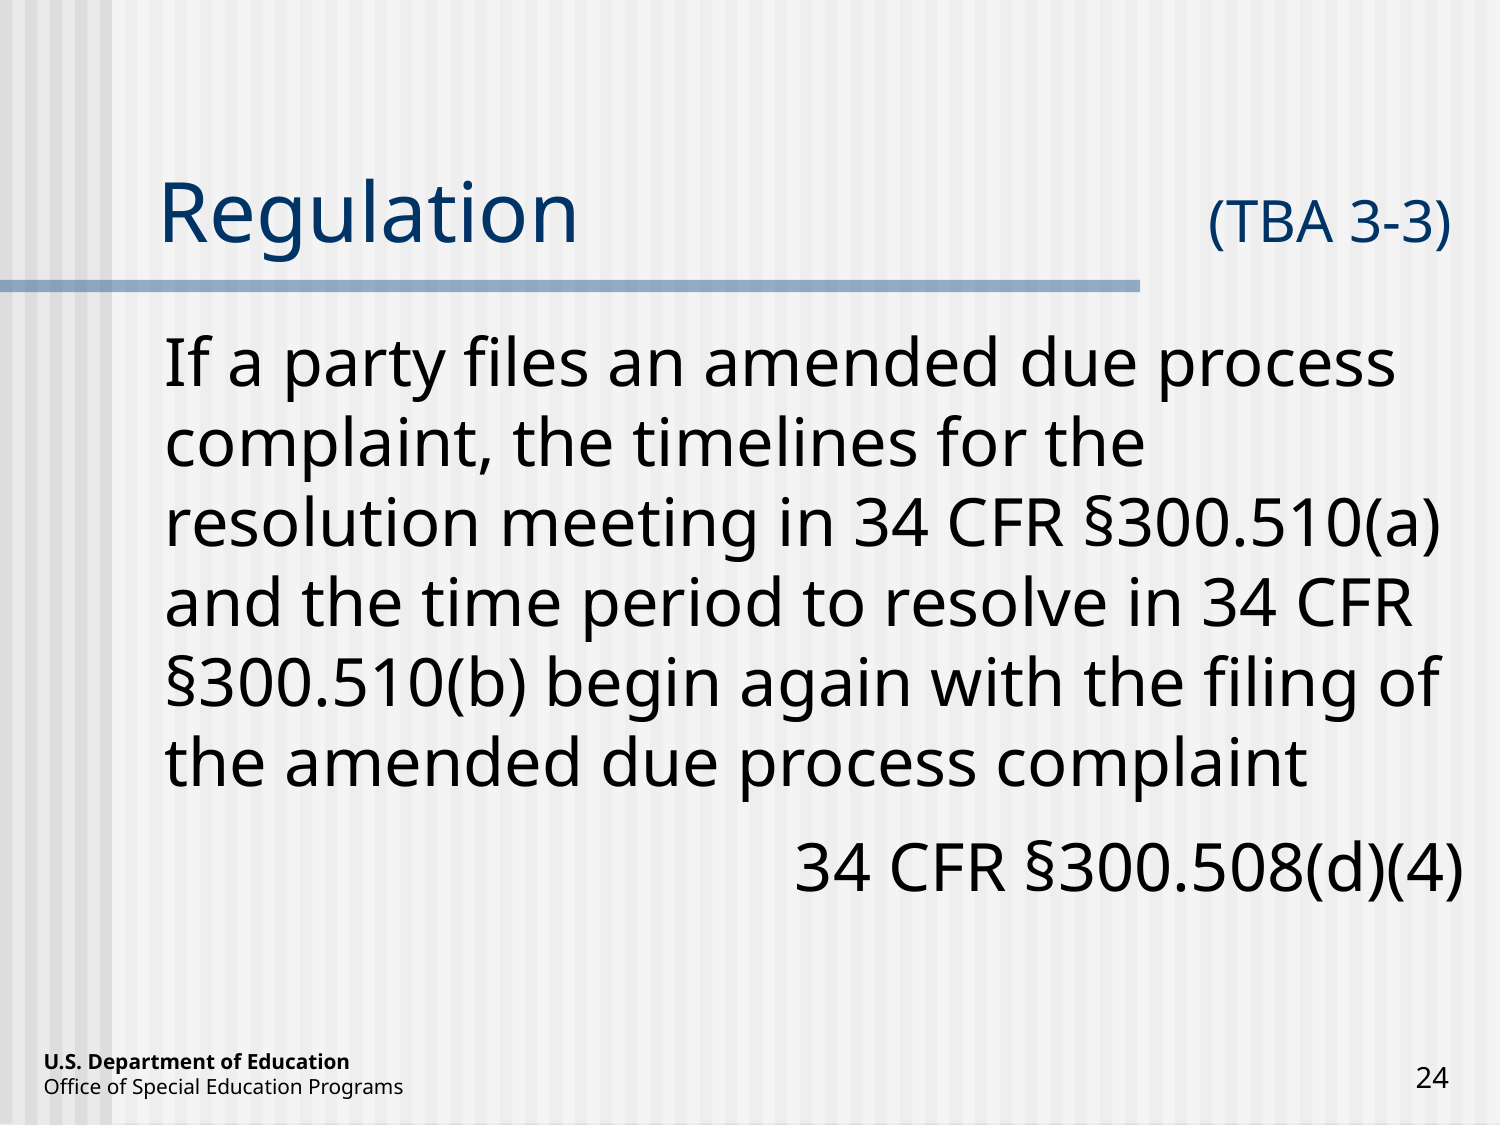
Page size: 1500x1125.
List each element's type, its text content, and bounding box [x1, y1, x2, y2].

slide_number 24 [1151, 1031, 1465, 1107]
title Regulation (TBA 3-3) [142, 150, 1482, 267]
list If a party files an amended due process complaint, the timelines for the resolution meeting in 34 CFR §300.510(a) and the time period to resolve in 34 CFR §300.510(b) begin again with the filing of the amended due process complaint 34 CFR §300.508(d)(4) [149, 312, 1481, 1000]
